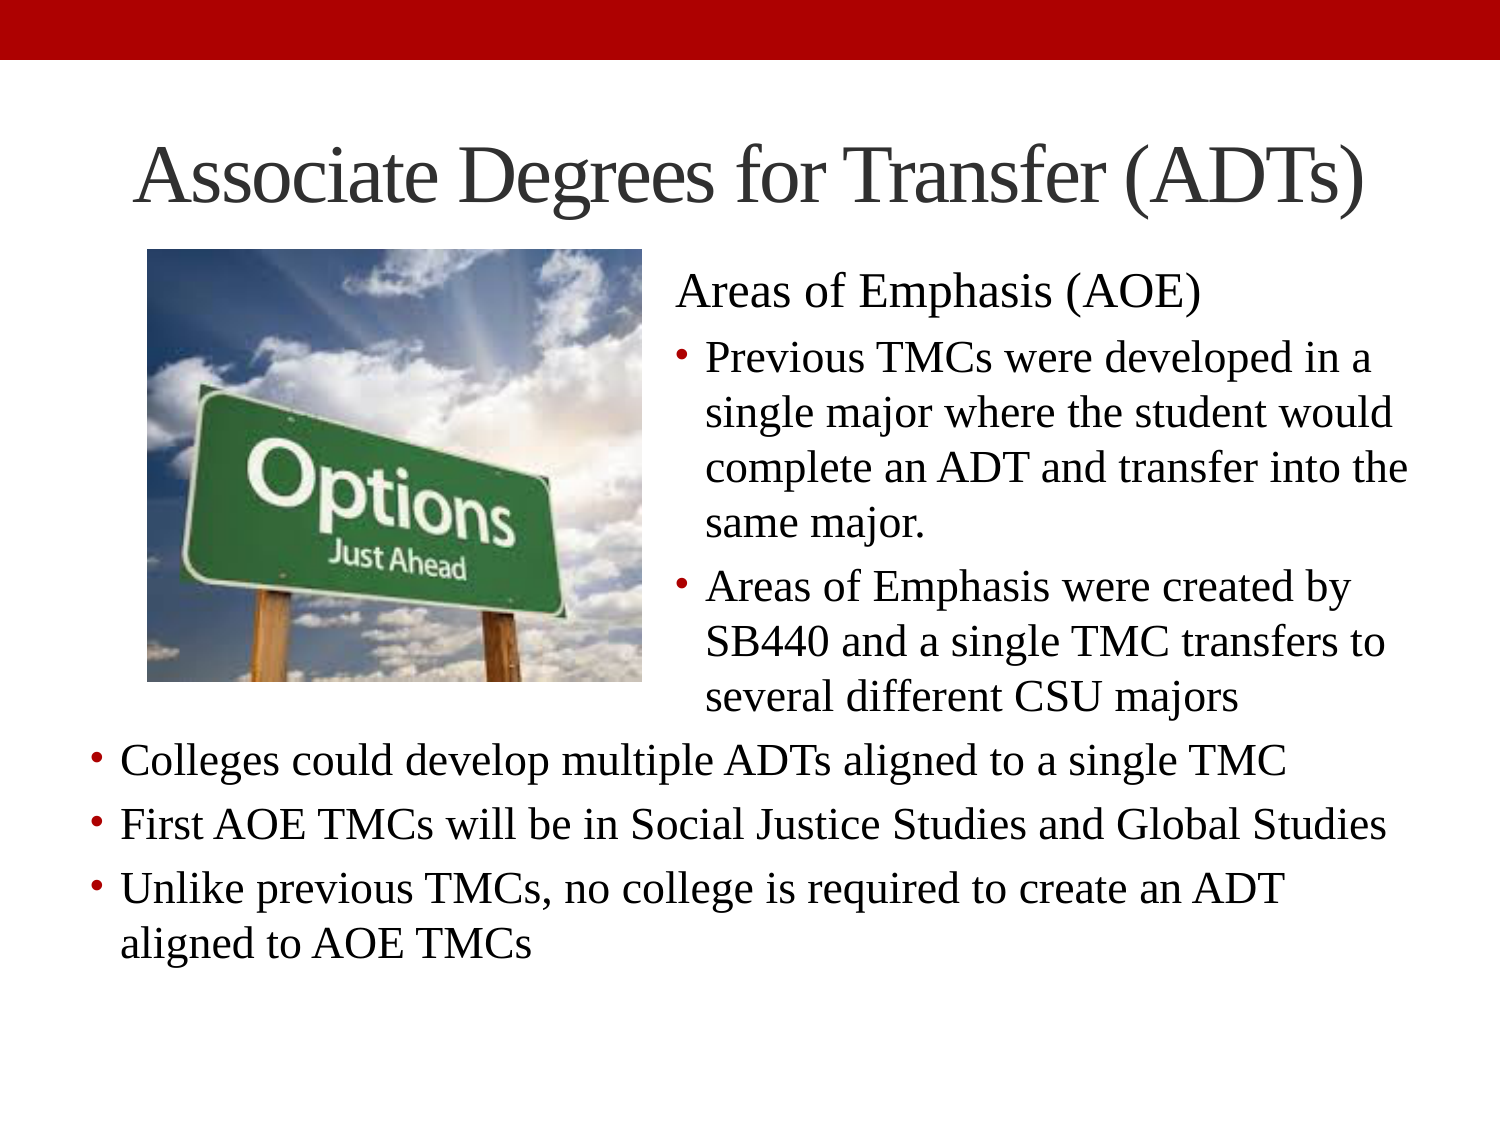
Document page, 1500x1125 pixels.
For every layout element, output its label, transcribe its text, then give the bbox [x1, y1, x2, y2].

list Areas of Emphasis (AOE) Previous TMCs were developed in a single major where the student would complete an ADT and transfer into the same major. Areas of Emphasis were created by SB440 and a single TMC transfers to several different CSU majors Colleges could develop multiple ADTs aligned to a single TMC First AOE TMCs will be in Social Justice Studies and Global Studies Unlike previous TMCs, no college is required to create an ADT aligned to AOE TMCs [75, 249, 1425, 1048]
title Associate Degrees for Transfer (ADTs) [75, 87, 1425, 249]
picture [147, 249, 642, 683]
